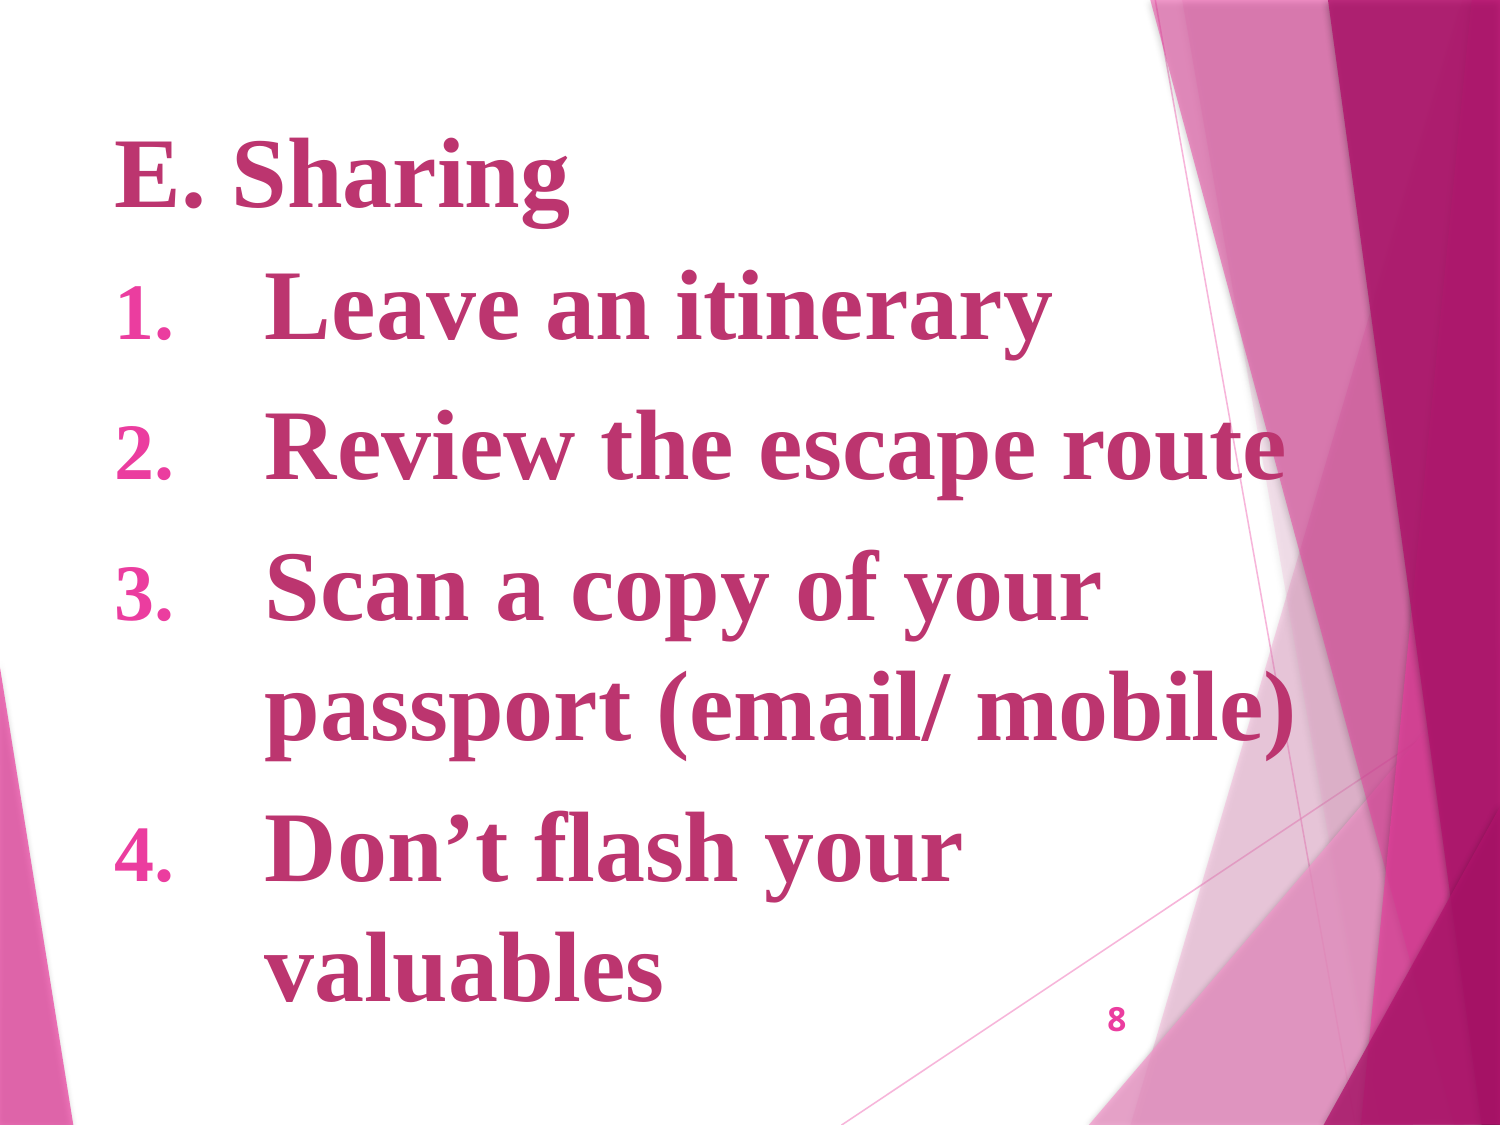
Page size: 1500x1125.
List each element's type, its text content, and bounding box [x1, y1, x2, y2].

title E. Sharing [99, 99, 1142, 231]
slide_number 8 [1057, 991, 1142, 1051]
list Leave an itinerary Review the escape route Scan a copy of your passport (email/ mobile) Don’t flash your valuables [99, 231, 1365, 1071]
